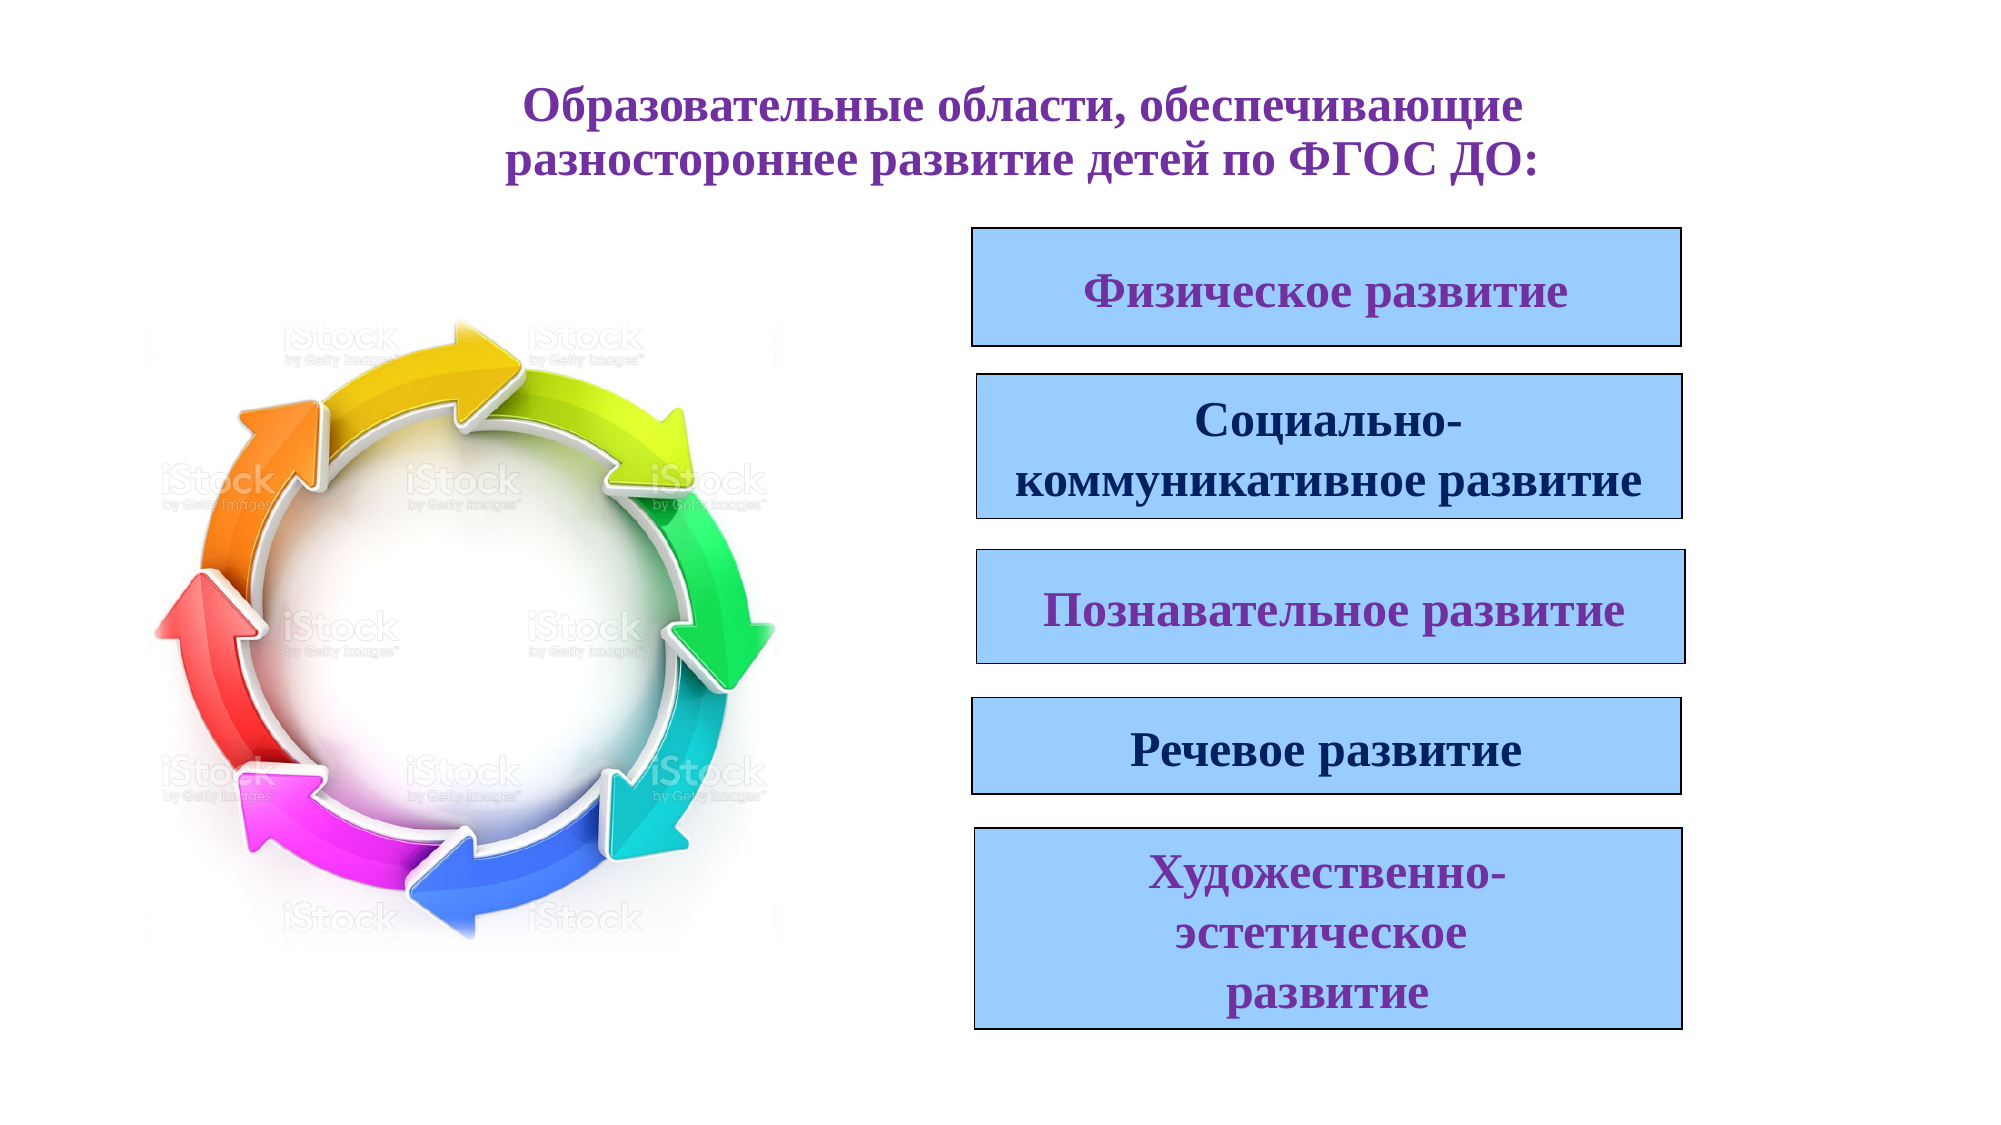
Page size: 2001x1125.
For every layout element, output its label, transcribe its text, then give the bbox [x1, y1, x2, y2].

text_box Физическое развитие [972, 228, 1681, 346]
text_box Речевое развитие [972, 697, 1681, 795]
text_box Социально- коммуникативное развитие [976, 374, 1683, 519]
title Образовательные области, обеспечивающие разностороннее развитие детей по ФГОС ДО: [425, 9, 1622, 256]
picture [141, 310, 787, 949]
text_box Познавательное развитие [976, 549, 1686, 664]
text_box Художественно- эстетическое развитие [974, 828, 1682, 1029]
